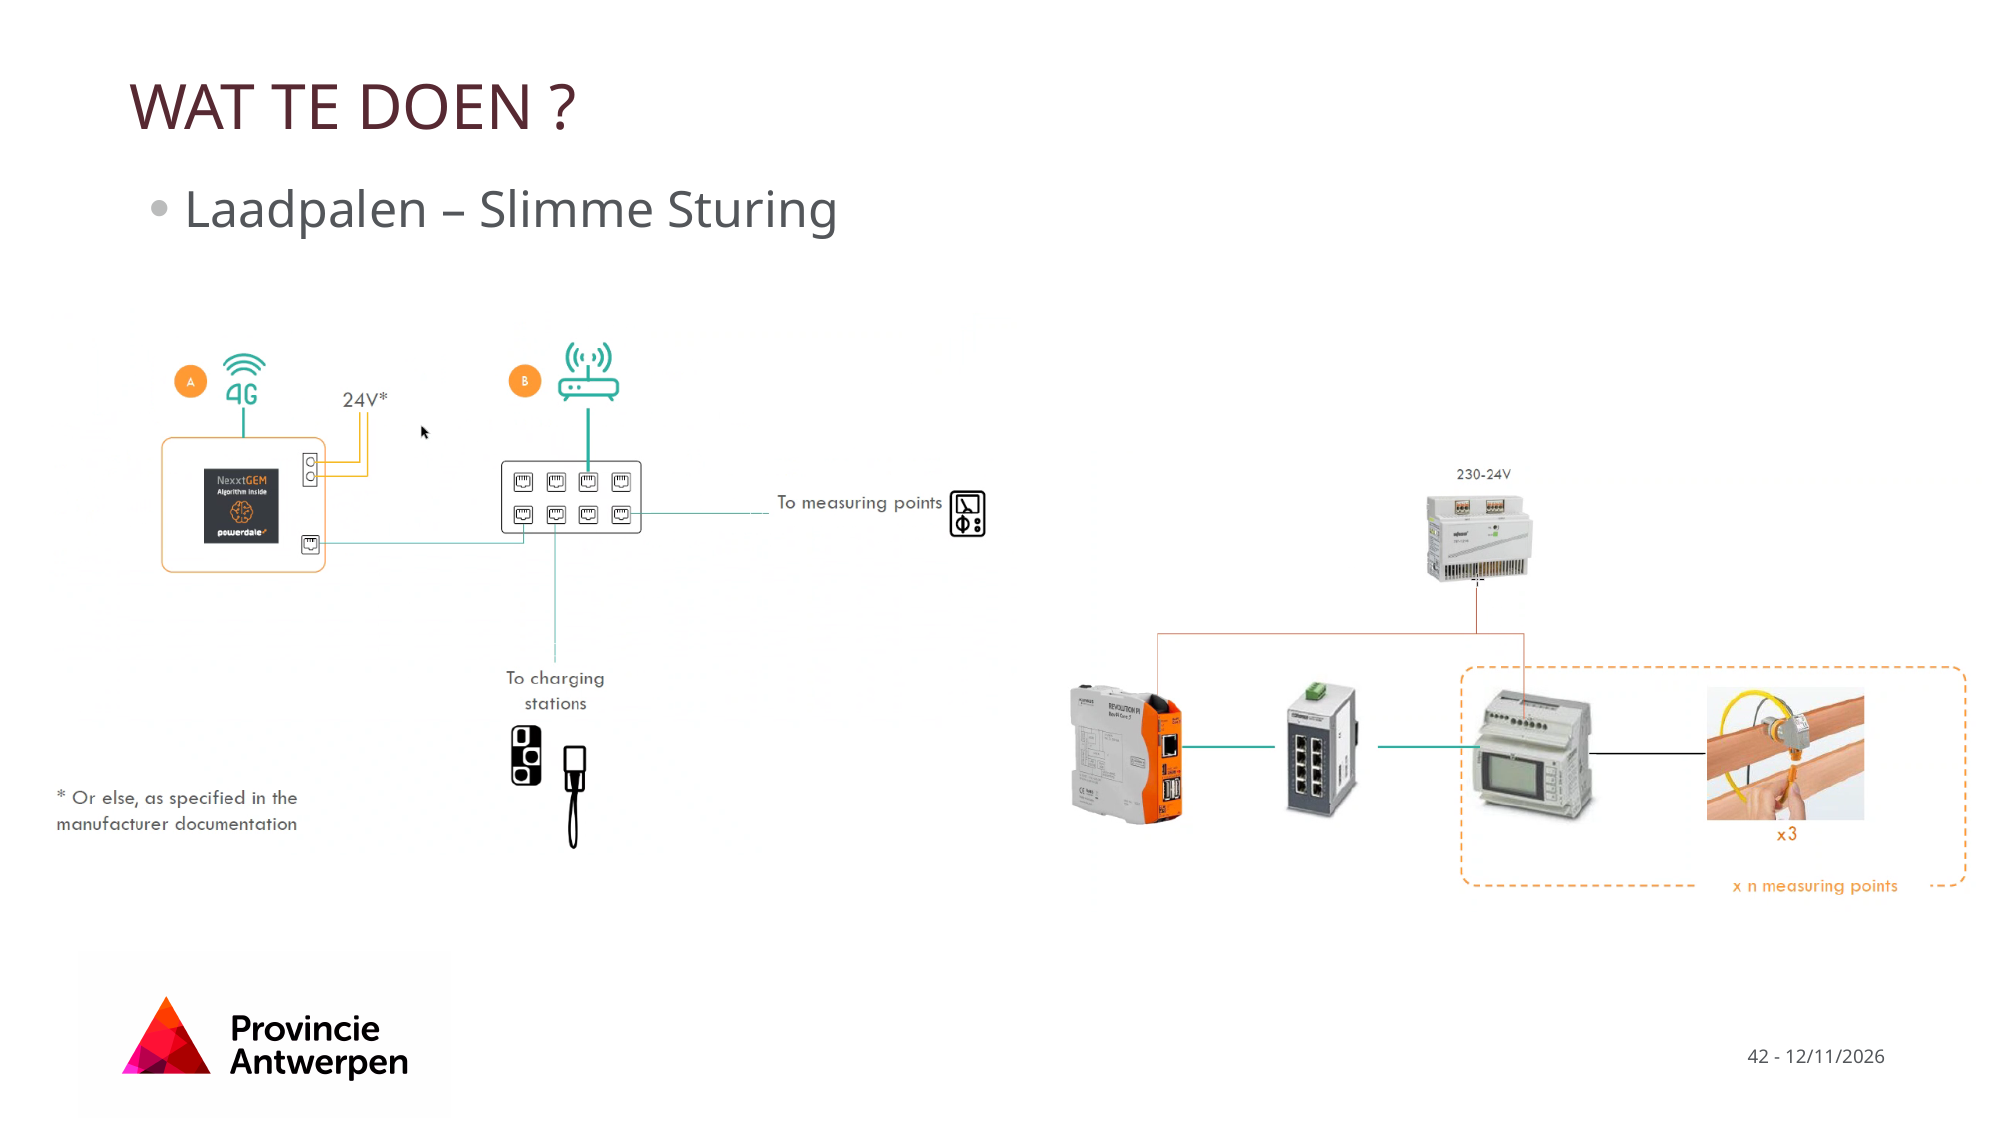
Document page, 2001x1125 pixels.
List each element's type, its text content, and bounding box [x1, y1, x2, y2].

picture [49, 304, 1987, 912]
text_box Laadpalen – Slimme Sturing [133, 170, 1747, 449]
picture [78, 951, 451, 1118]
text_box Wat te doen ? [114, 24, 1526, 185]
